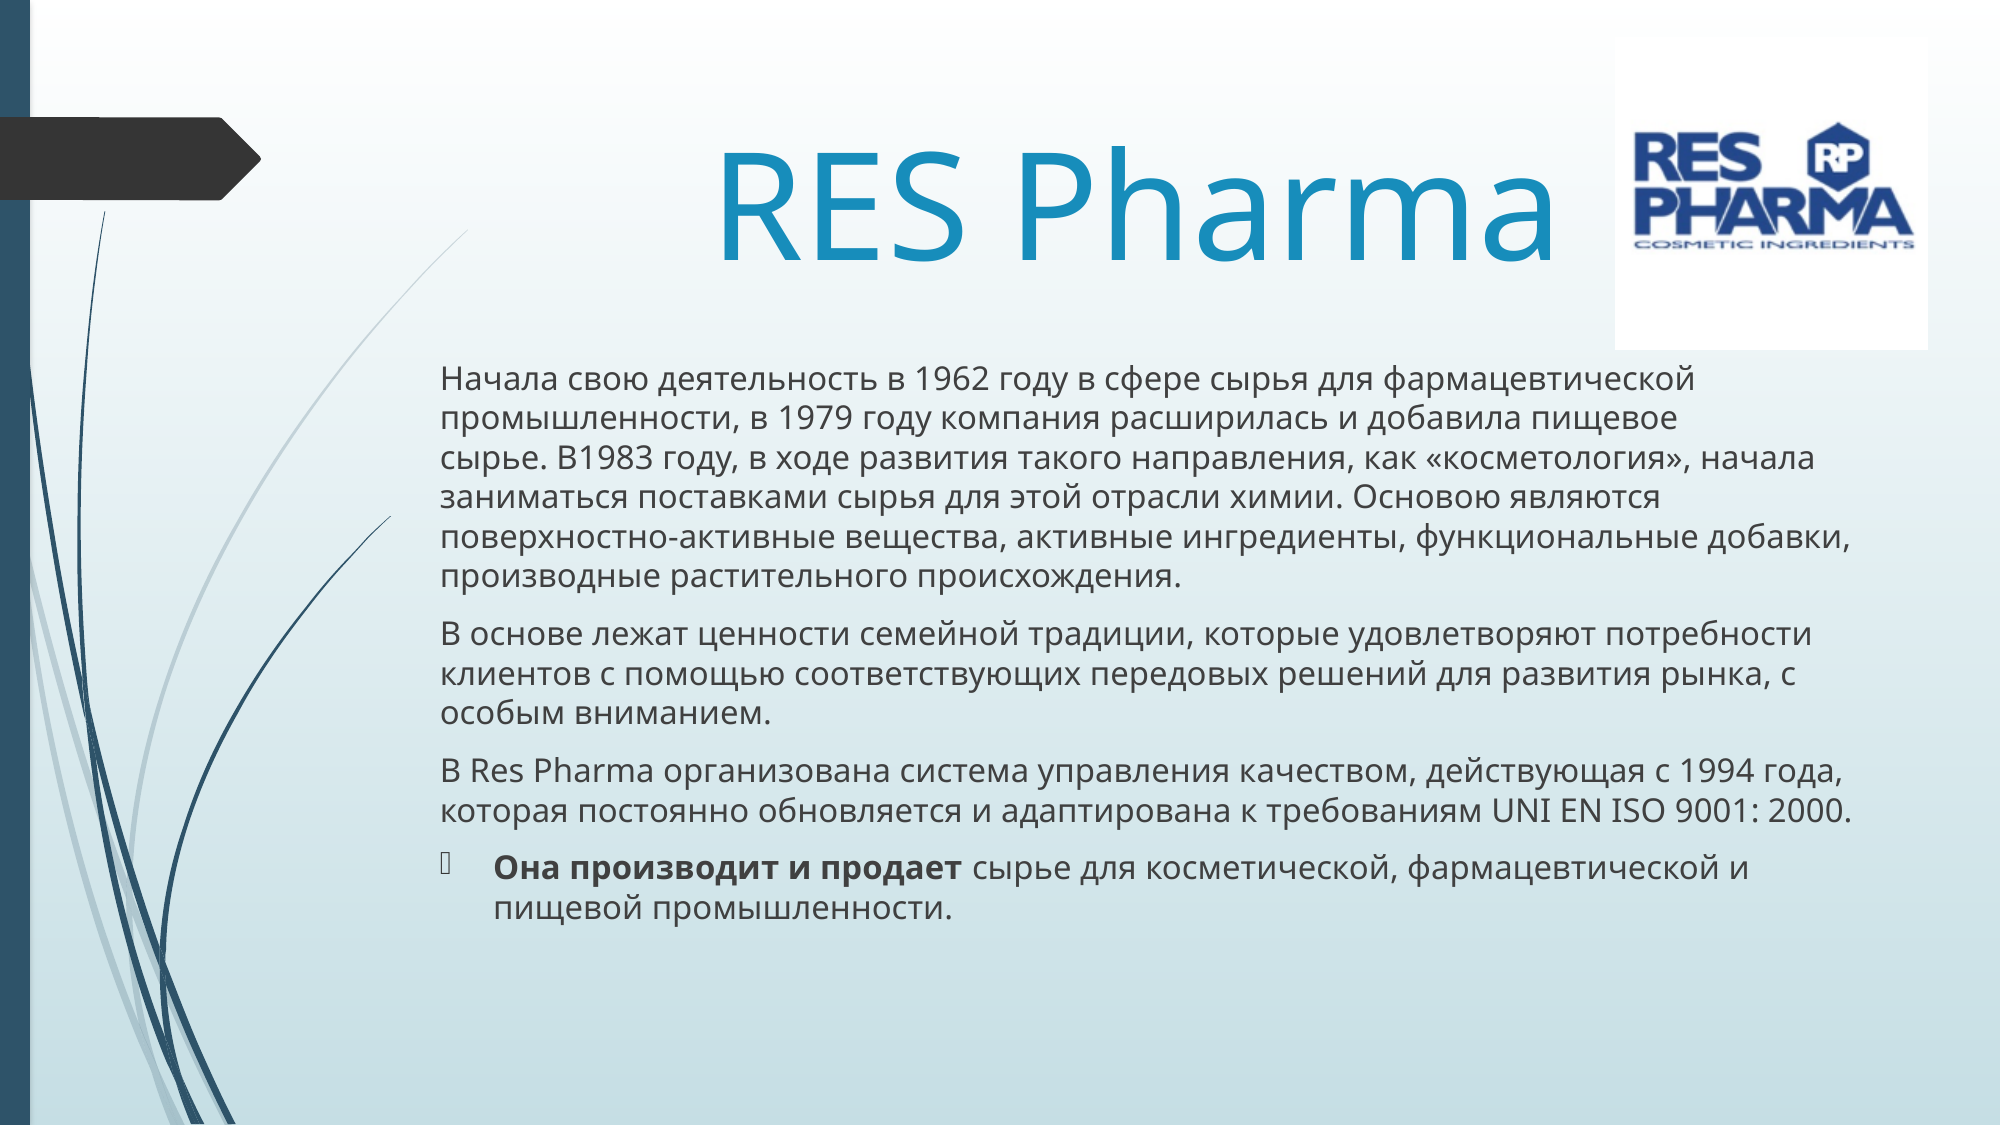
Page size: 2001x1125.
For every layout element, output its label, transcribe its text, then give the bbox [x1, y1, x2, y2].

picture [1615, 37, 1929, 351]
title RES Pharma [425, 102, 1610, 313]
list Начала свою деятельность в 1962 году в сфере сырья для фармацевтической промышленности, в 1979 году компания расширилась и добавила пищевое сырье. В1983 году, в ходе развития такого направления, как «косметология», начала заниматься поставками сырья для этой отрасли химии. Основою являются поверхностно-активные вещества, активные ингредиенты, функциональные добавки, производные растительного происхождения. В основе лежат ценности семейной традиции, которые удовлетворяют потребности клиентов с помощью соответствующих передовых решений для развития рынка, с особым вниманием. В Res Pharma организована система управления качеством, действующая с 1994 года, которая постоянно обновляется и адаптирована к требованиям UNI EN ISO 9001: 2000. Она производит и продает сырье для косметической, фармацевтической и пищевой промышленности. [424, 350, 1888, 970]
